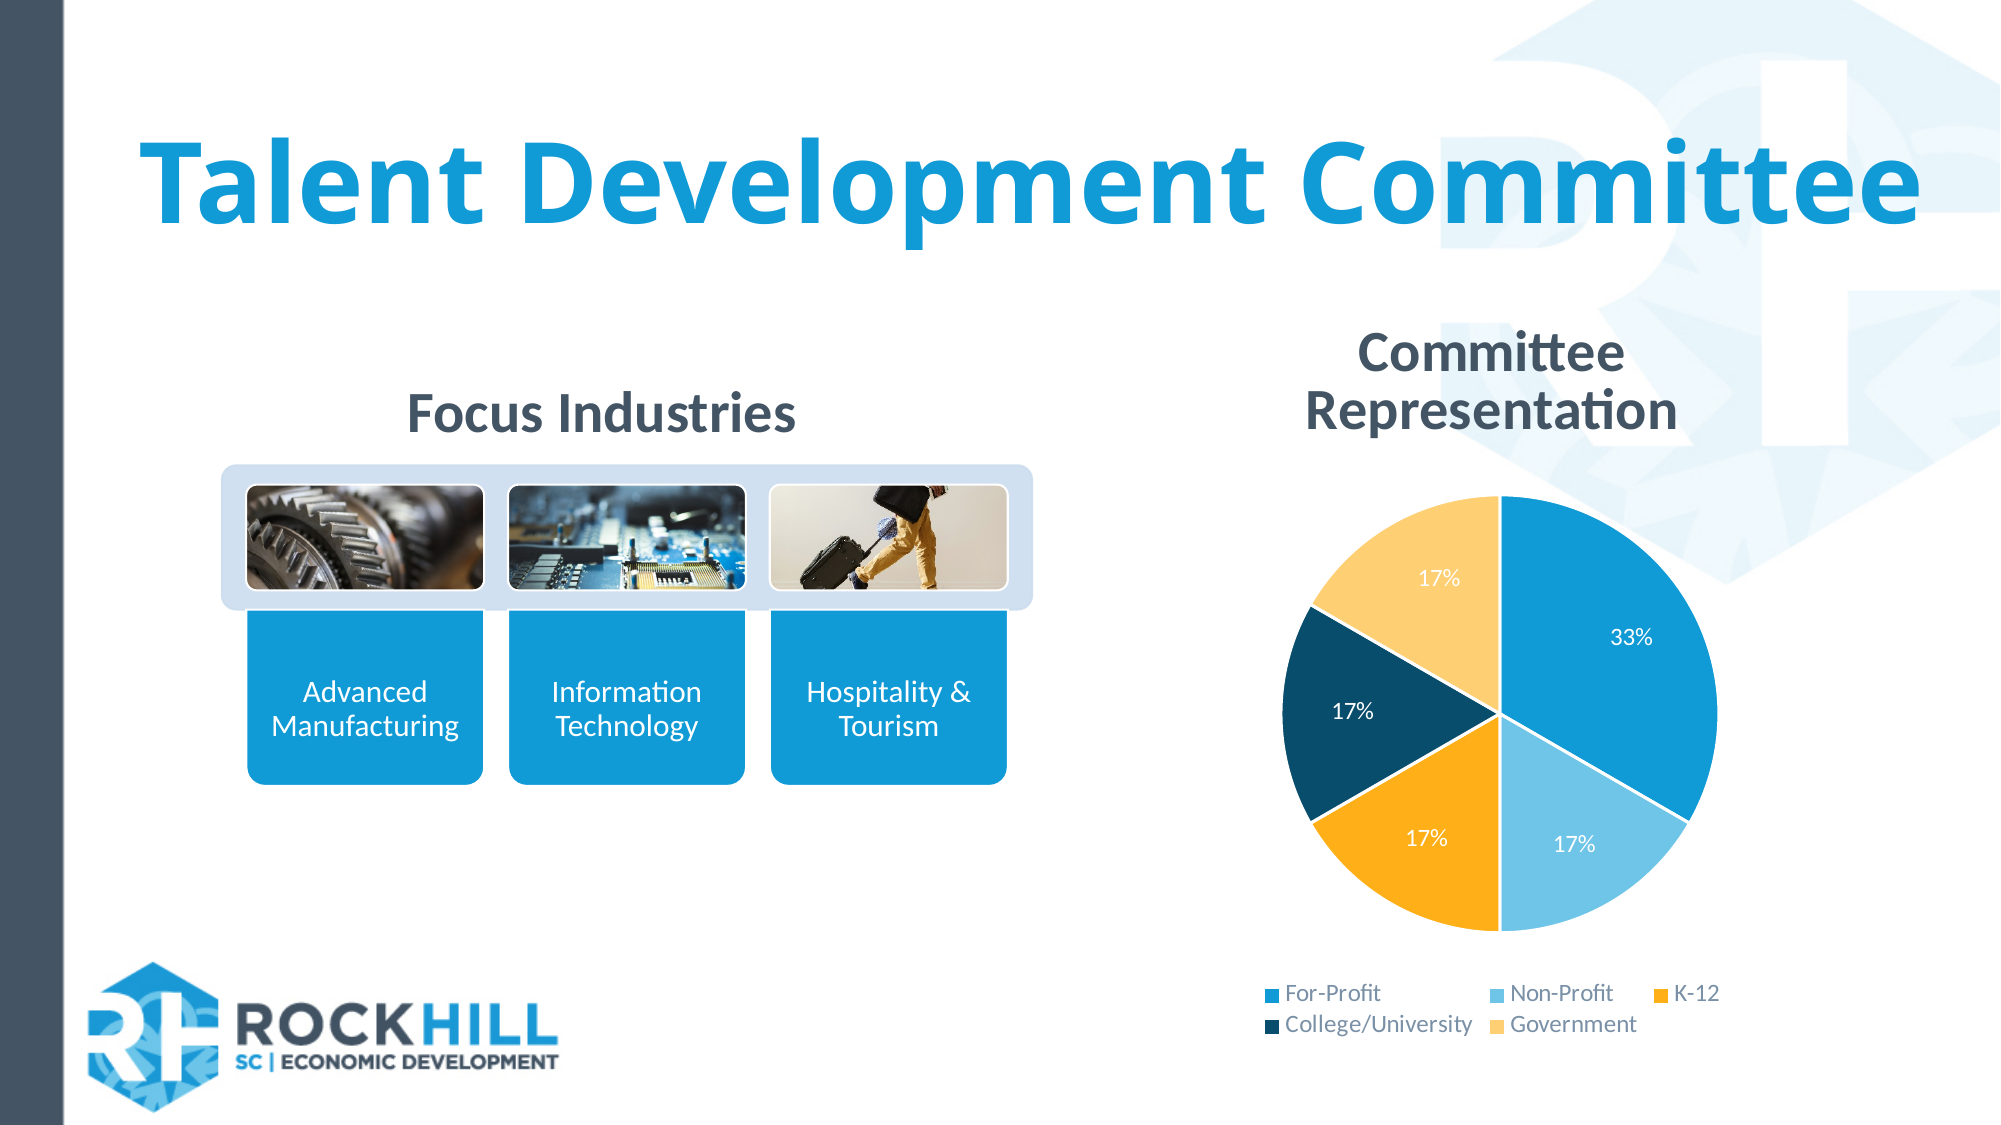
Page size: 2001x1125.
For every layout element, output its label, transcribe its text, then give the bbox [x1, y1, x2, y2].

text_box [221, 465, 1033, 786]
chart [1086, 287, 1898, 1046]
text_box Focus Industries [291, 374, 913, 450]
picture [0, 0, 2001, 1125]
text_box Talent Development Committee [64, 103, 2000, 254]
